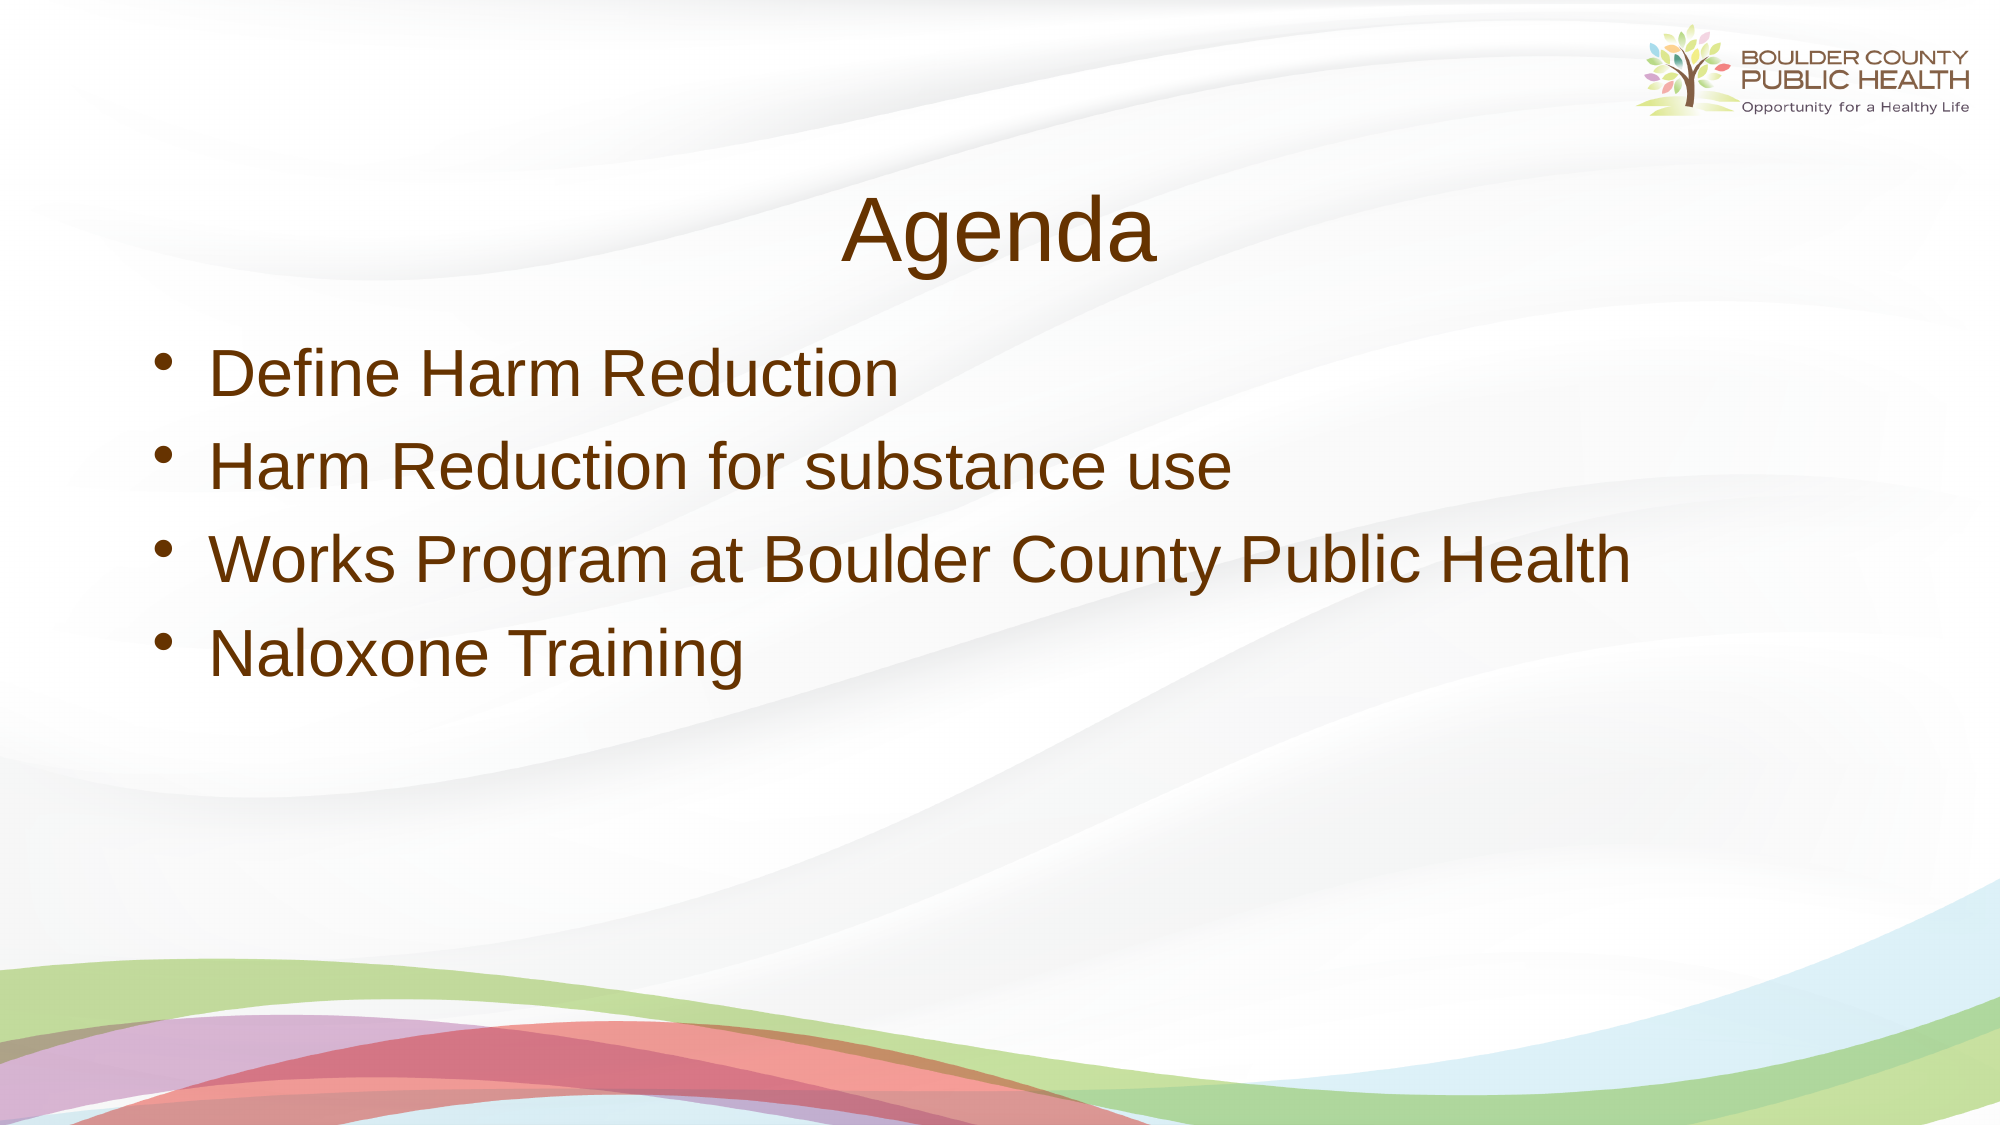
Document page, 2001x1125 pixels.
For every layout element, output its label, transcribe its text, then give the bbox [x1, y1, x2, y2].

title Agenda [137, 166, 1863, 298]
list Define Harm Reduction Harm Reduction for substance use Works Program at Boulder County Public Health Naloxone Training [137, 321, 1837, 928]
picture [0, 0, 2000, 1125]
